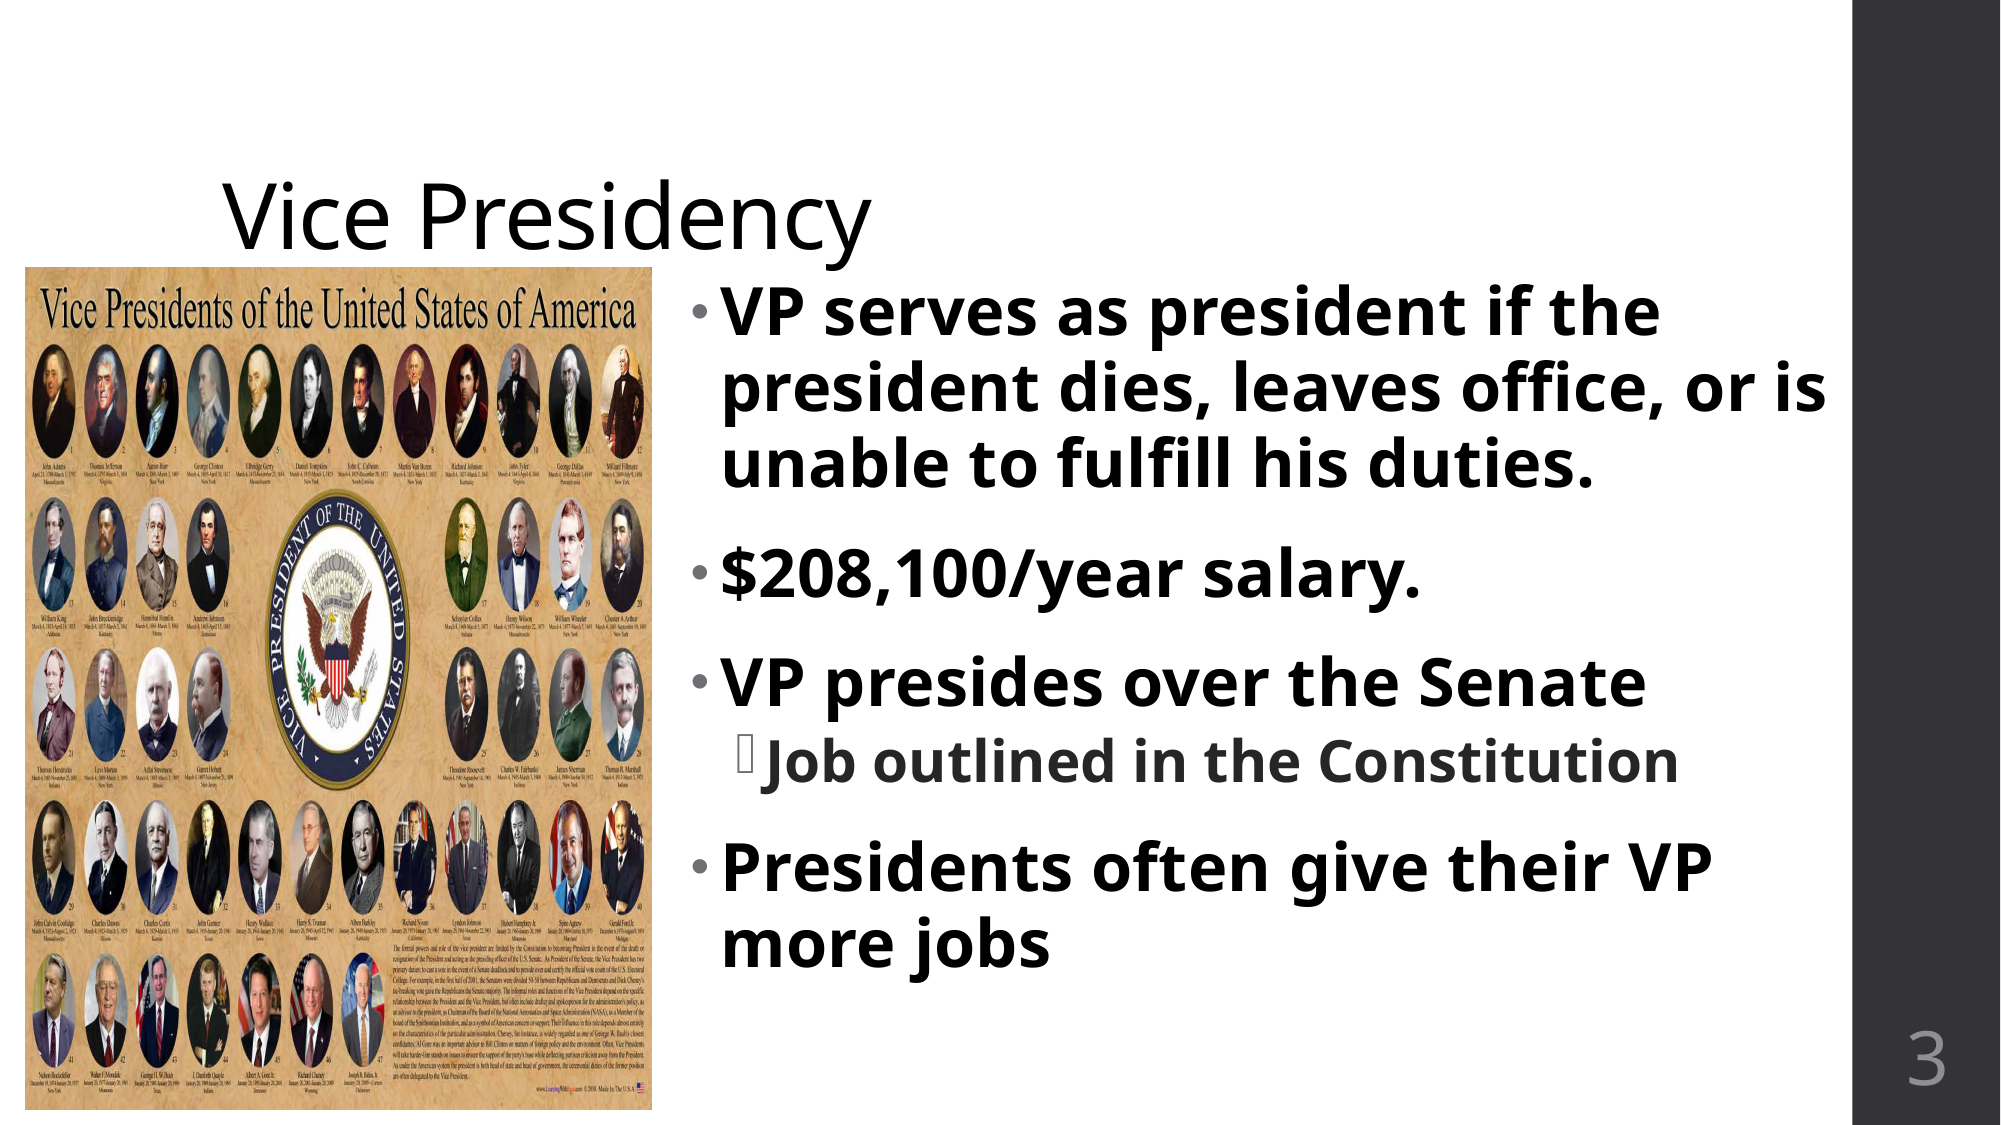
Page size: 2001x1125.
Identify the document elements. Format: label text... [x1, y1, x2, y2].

picture [25, 266, 652, 1111]
title Vice Presidency [206, 60, 1797, 278]
list VP serves as president if the president dies, leaves office, or is unable to fulfill his duties. $208,100/year salary. VP presides over the Senate Job outlined in the Constitution Presidents often give their VP more jobs [675, 267, 1881, 1063]
slide_number 3 [1852, 1012, 2000, 1110]
